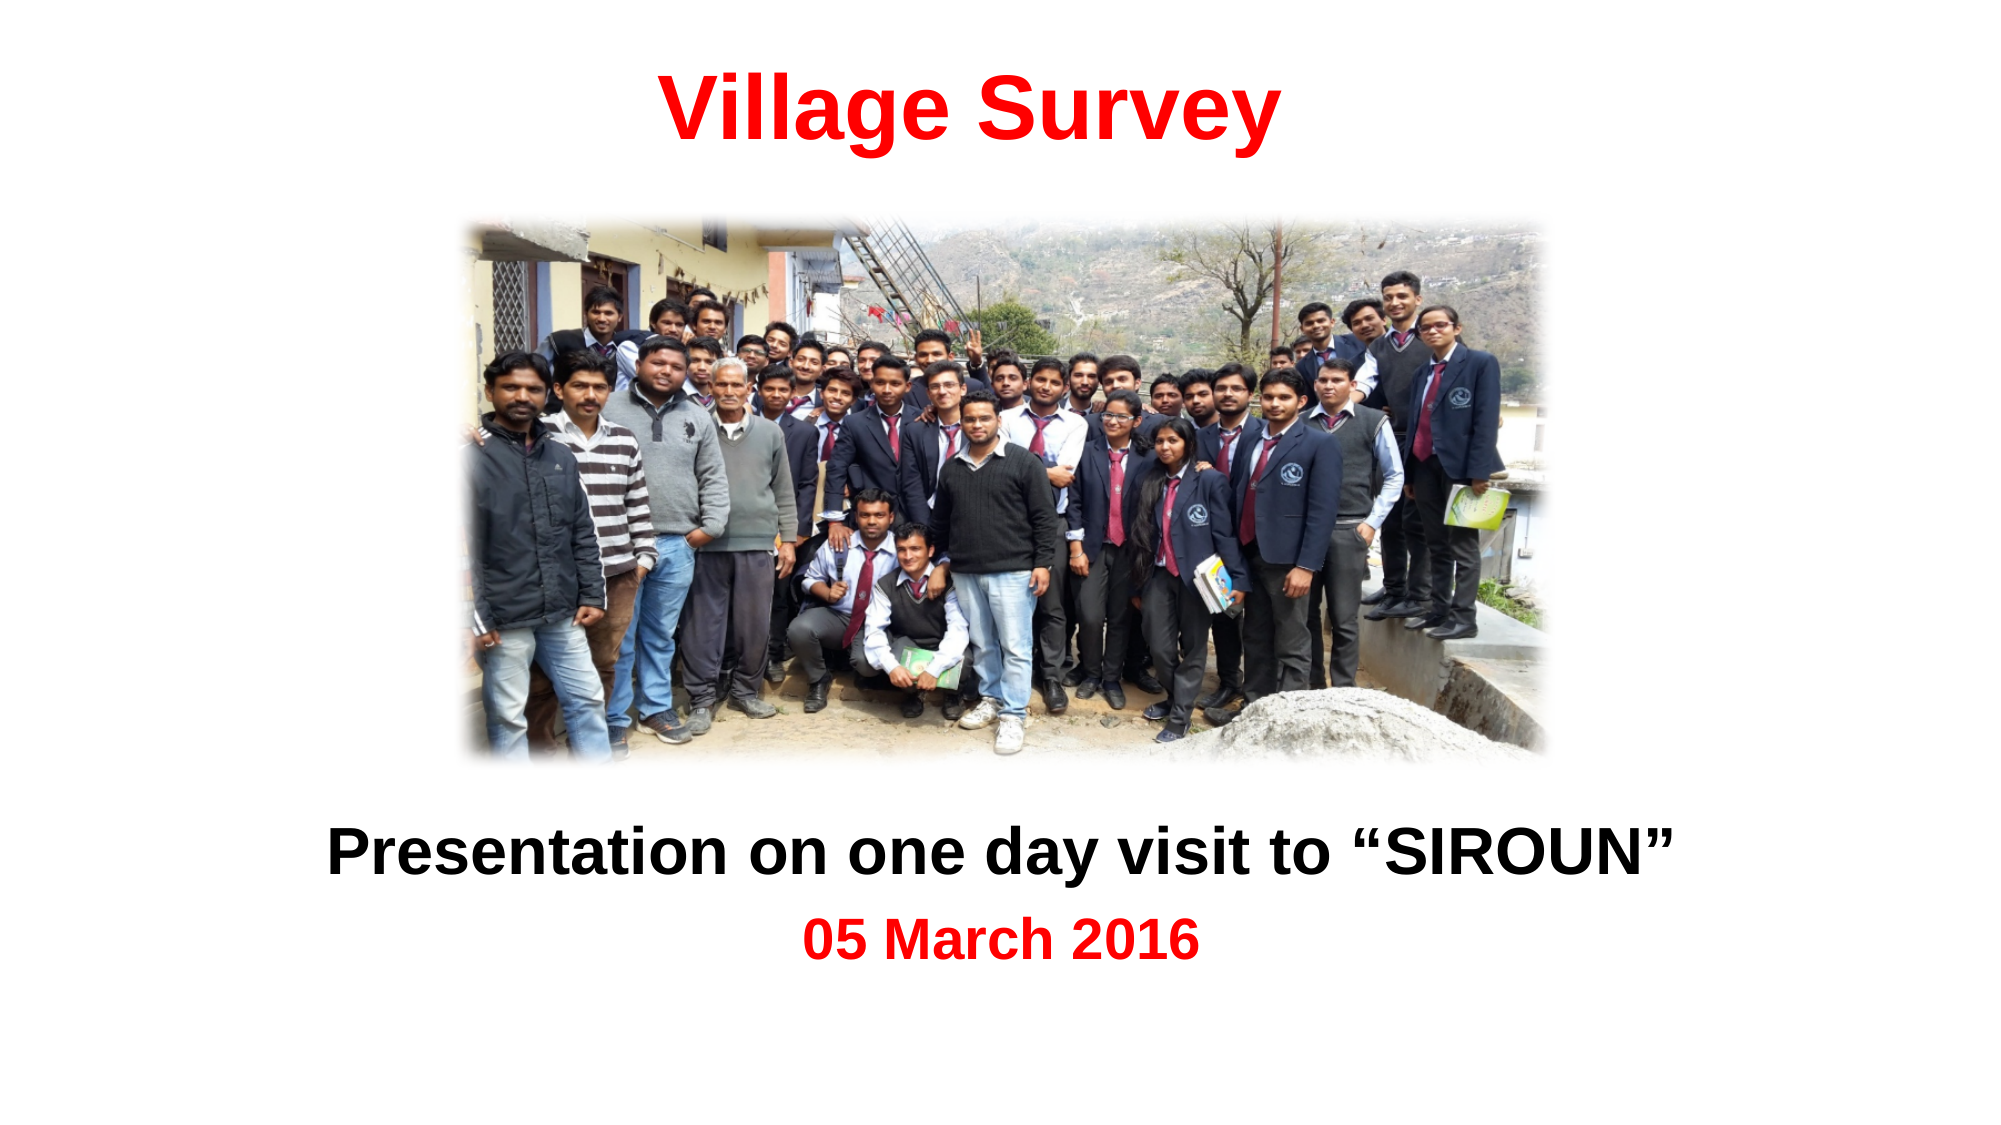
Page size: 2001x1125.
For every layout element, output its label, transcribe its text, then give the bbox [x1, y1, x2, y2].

subtitle Presentation on one day visit to “SIROUN” 05 March 2016 [252, 808, 1753, 1014]
picture [454, 211, 1555, 770]
title Village Survey [220, 36, 1721, 168]
